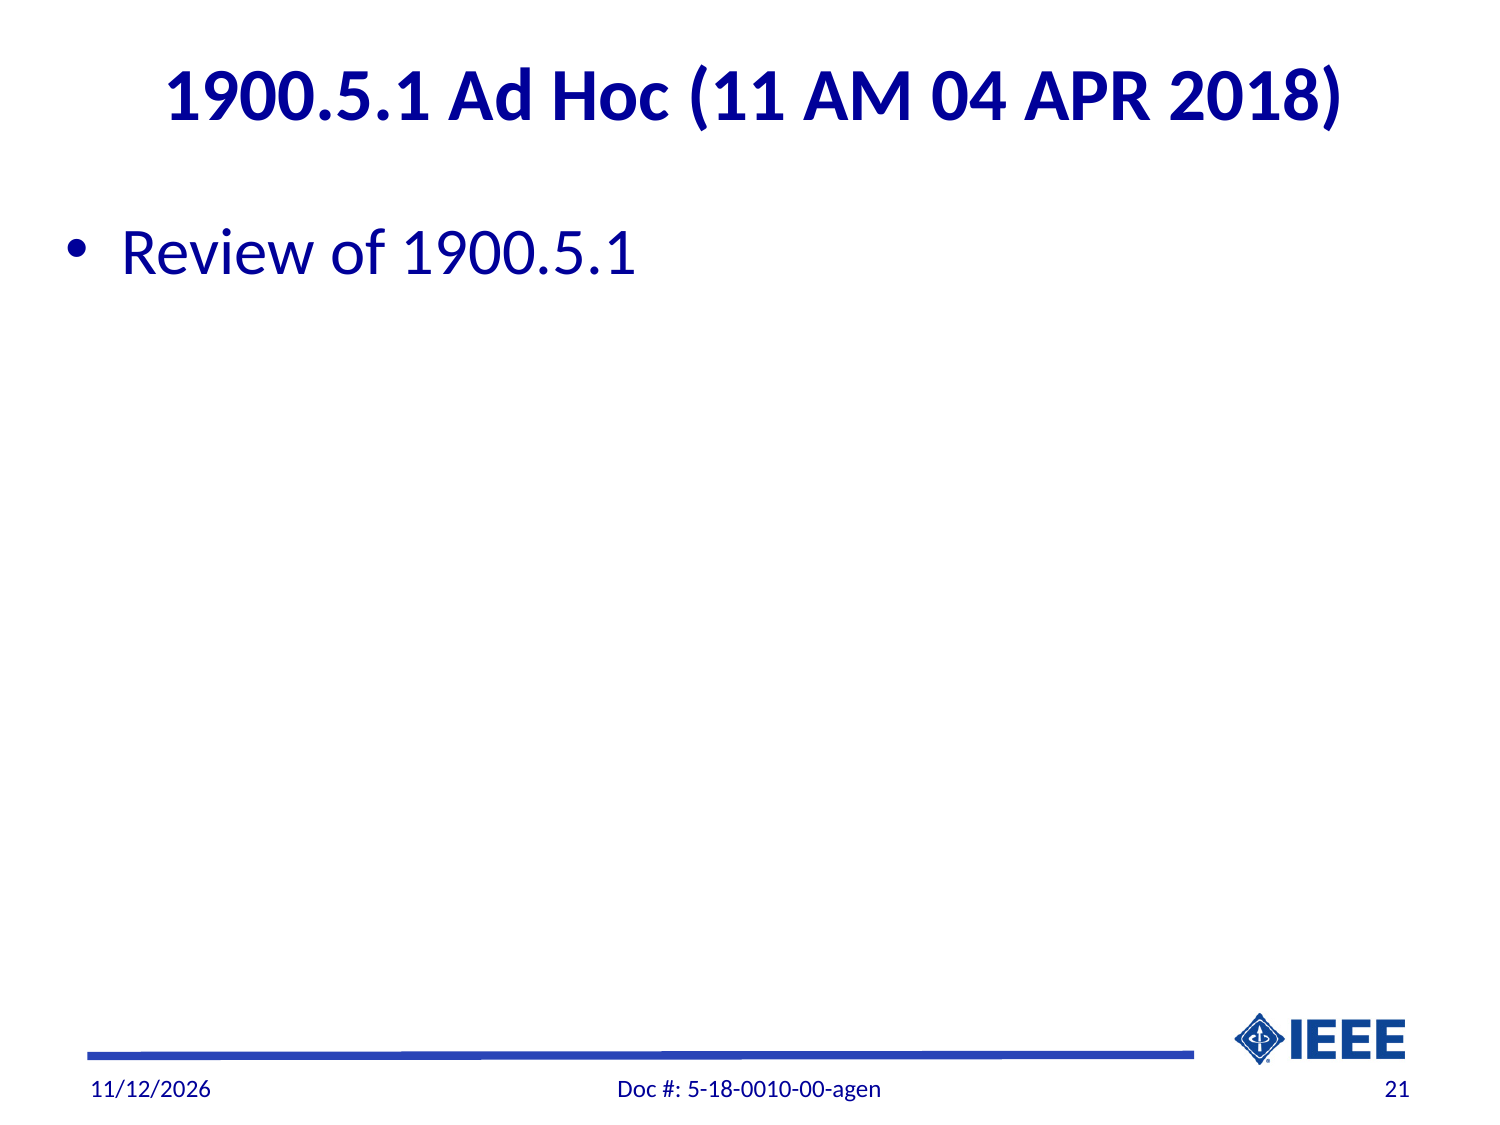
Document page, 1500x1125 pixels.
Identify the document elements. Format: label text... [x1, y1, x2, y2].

title 1900.5.1 Ad Hoc (11 AM 04 APR 2018) [79, 0, 1430, 184]
list Review of 1900.5.1 [50, 200, 1400, 943]
slide_number 21 [1074, 1057, 1425, 1118]
footer Doc #: 5-18-0010-00-agen [512, 1057, 988, 1118]
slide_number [75, 1057, 425, 1118]
picture [1231, 1011, 1406, 1057]
